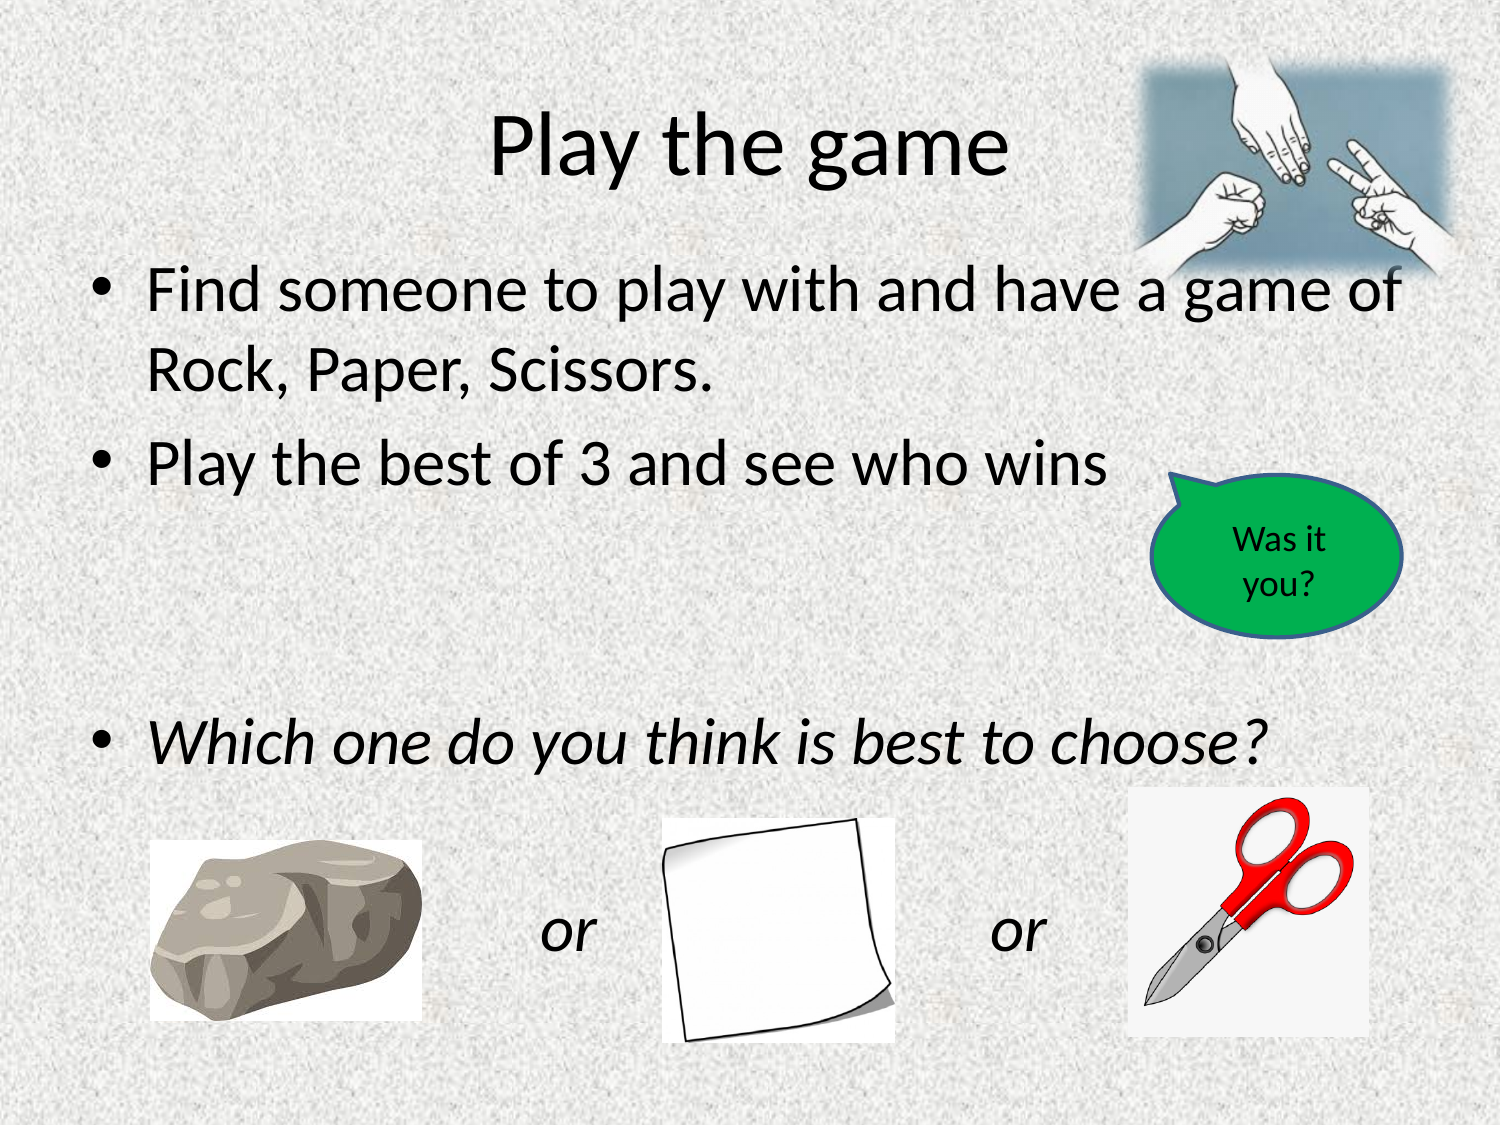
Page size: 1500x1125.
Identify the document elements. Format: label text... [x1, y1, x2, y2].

text_box [1149, 471, 1404, 640]
picture [0, 0, 1500, 1125]
title Play the game [75, 45, 1425, 233]
list Find someone to play with and have a game of Rock, Paper, Scissors. Play the best of 3 and see who wins Which one do you think is best to choose? or or [75, 237, 1425, 1005]
text_box Was it you? [1198, 506, 1361, 612]
